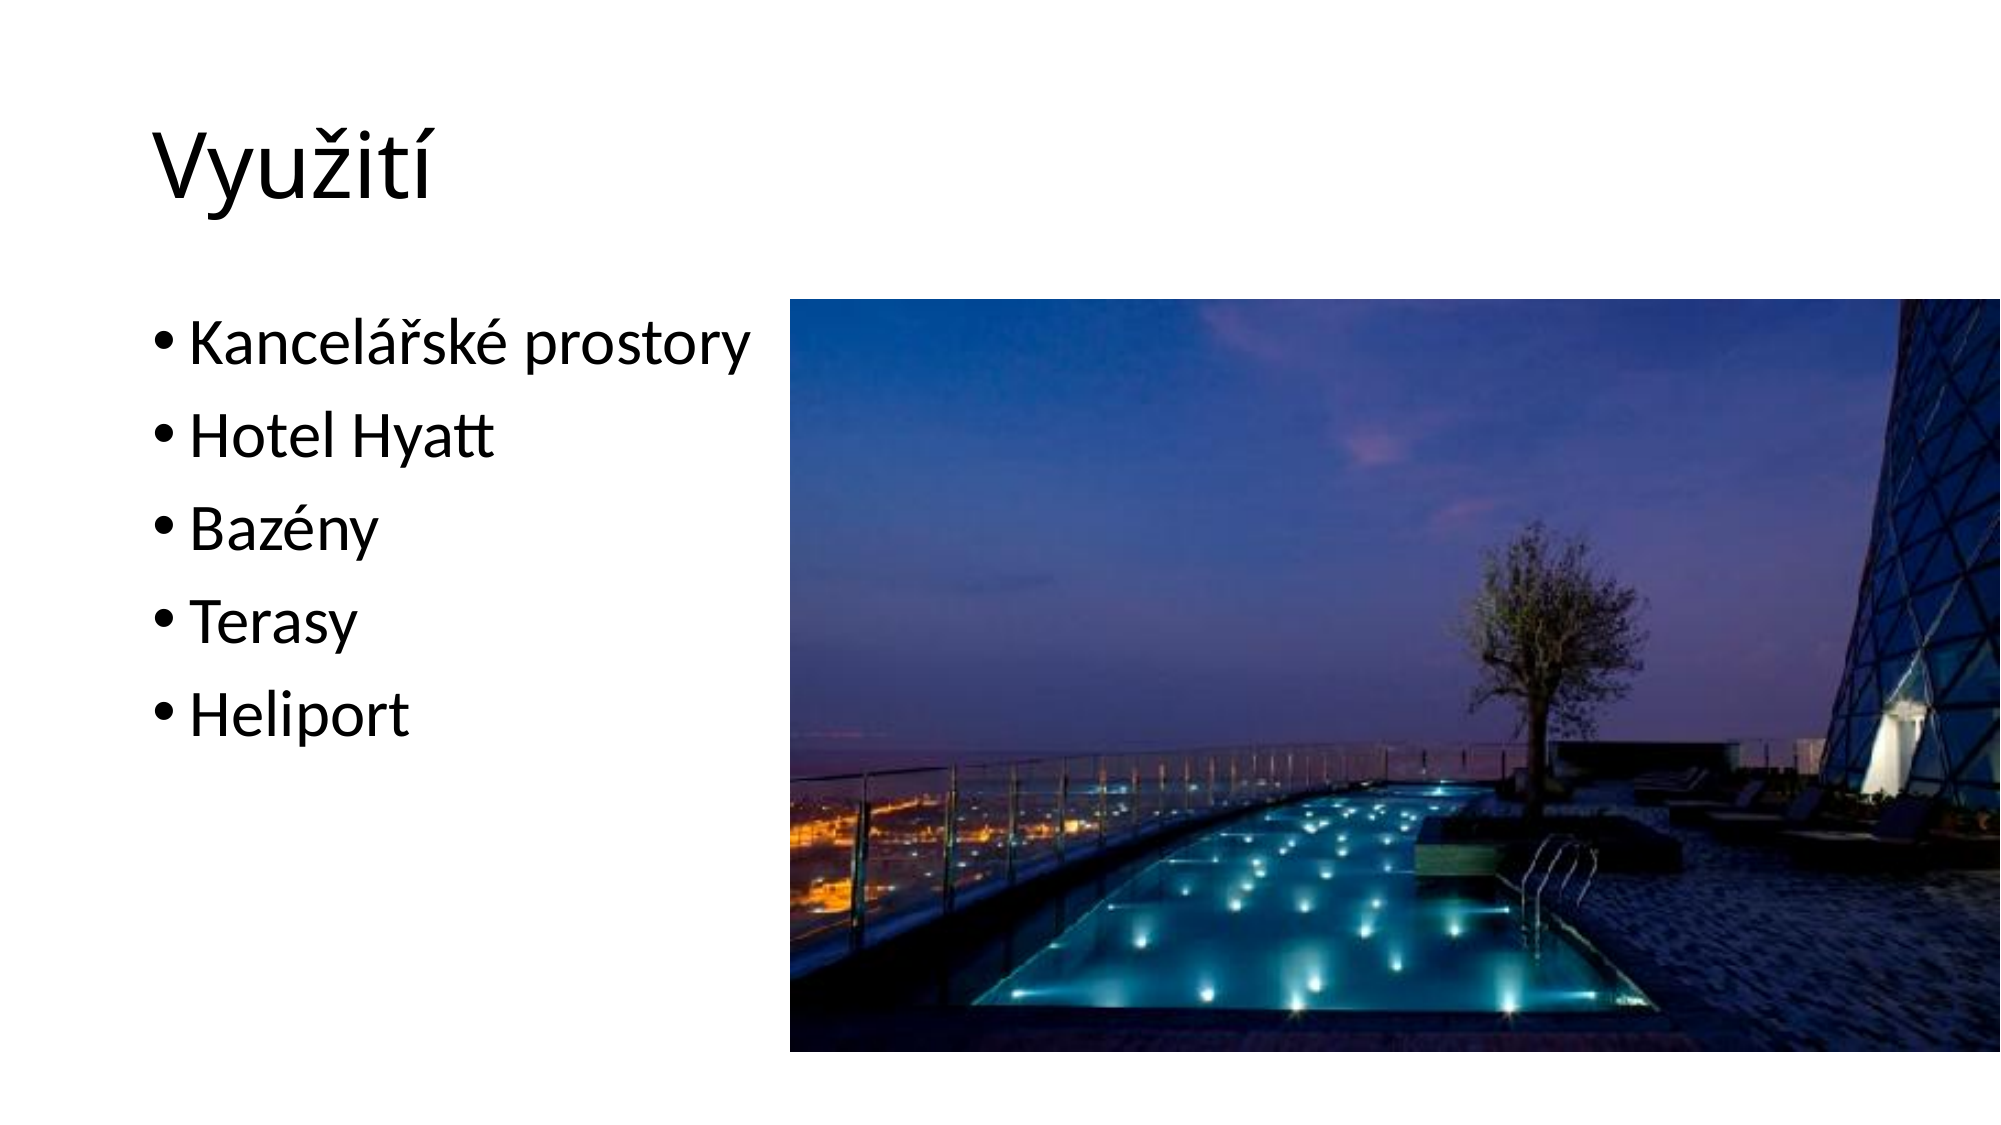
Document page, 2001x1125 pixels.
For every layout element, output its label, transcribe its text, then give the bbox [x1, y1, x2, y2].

picture [790, 299, 2000, 1052]
list Kancelářské prostory Hotel Hyatt Bazény Terasy Heliport [137, 299, 790, 1014]
title Využití [137, 59, 1863, 278]
